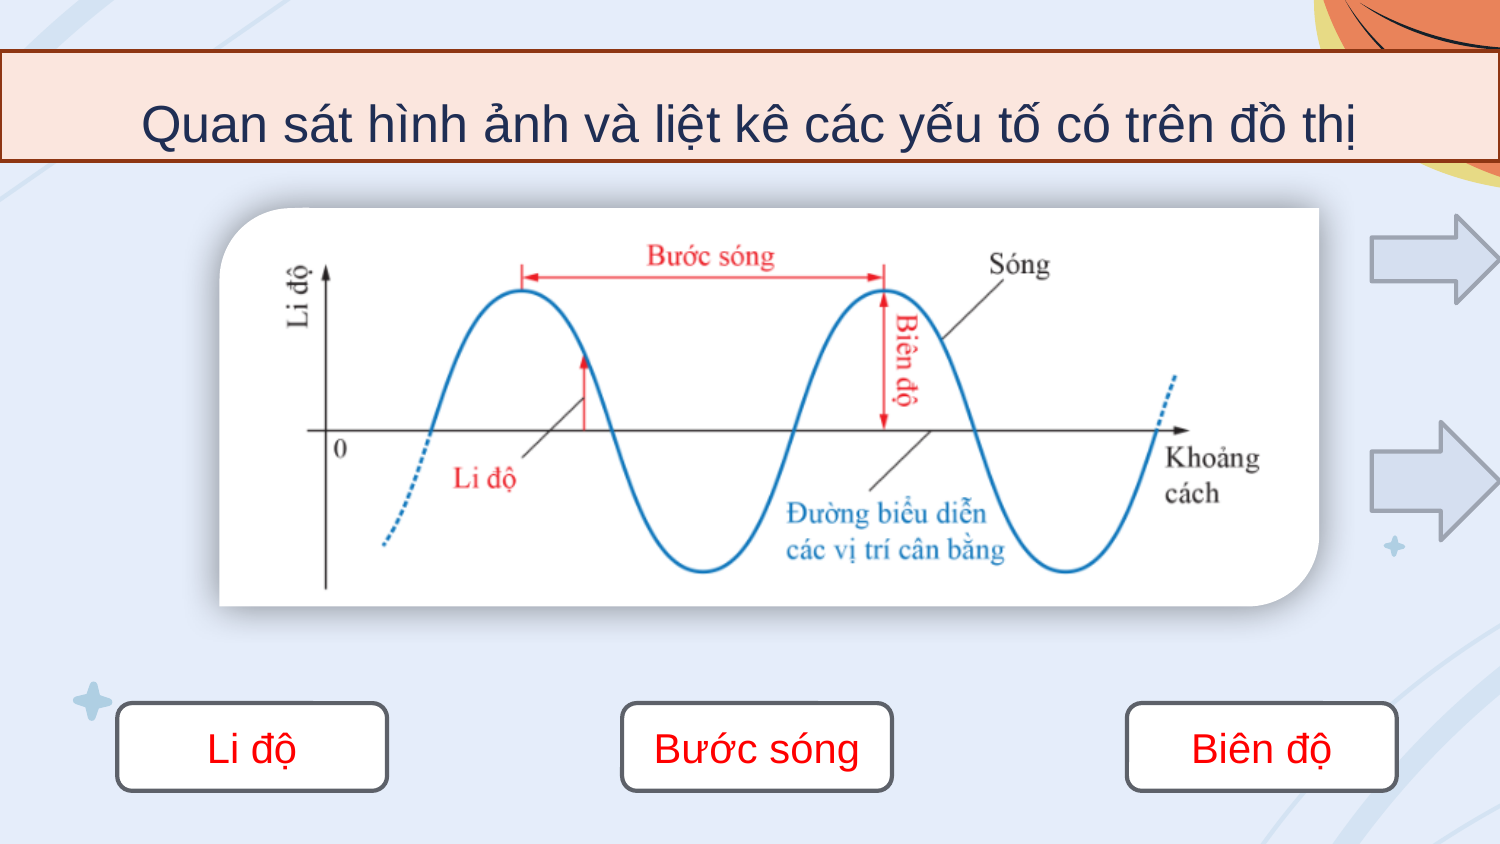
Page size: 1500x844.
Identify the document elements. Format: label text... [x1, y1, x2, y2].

text_box Quan sát hình ảnh và liệt kê các yếu tố có trên đồ thị [0, 49, 1500, 163]
text_box [1369, 419, 1500, 543]
text_box [1369, 213, 1500, 306]
text_box Li độ [115, 700, 390, 793]
text_box Biên độ [1124, 700, 1399, 793]
picture [226, 215, 1313, 600]
text_box Bước sóng [619, 700, 895, 793]
